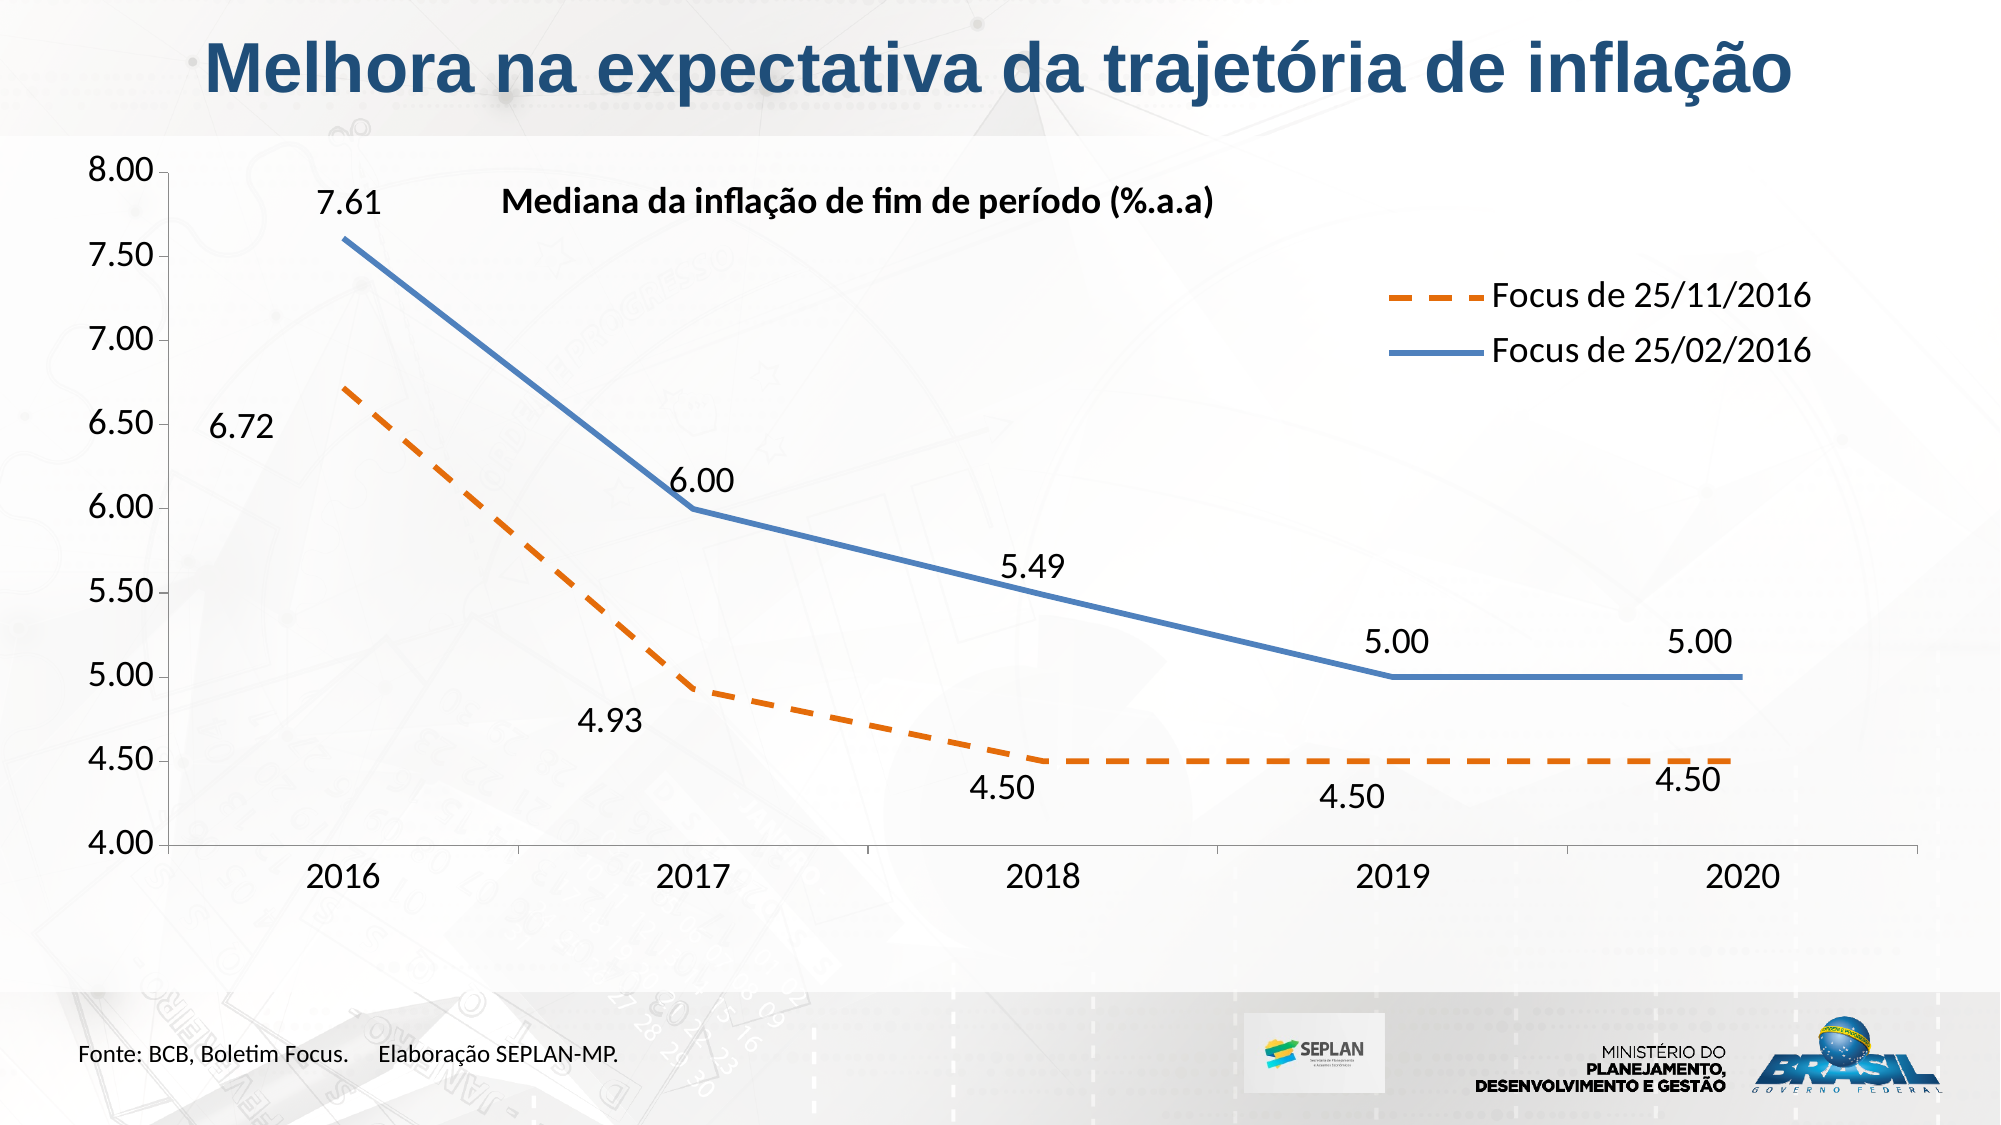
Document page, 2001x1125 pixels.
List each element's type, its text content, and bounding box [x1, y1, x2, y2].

text_box Fonte: BCB, Boletim Focus. Elaboração SEPLAN-MP. [63, 1029, 868, 1075]
title Melhora na expectativa da trajetória de inflação [11, 17, 1989, 122]
picture [0, 993, 2000, 1125]
chart [47, 153, 1931, 965]
picture [0, 0, 2000, 136]
